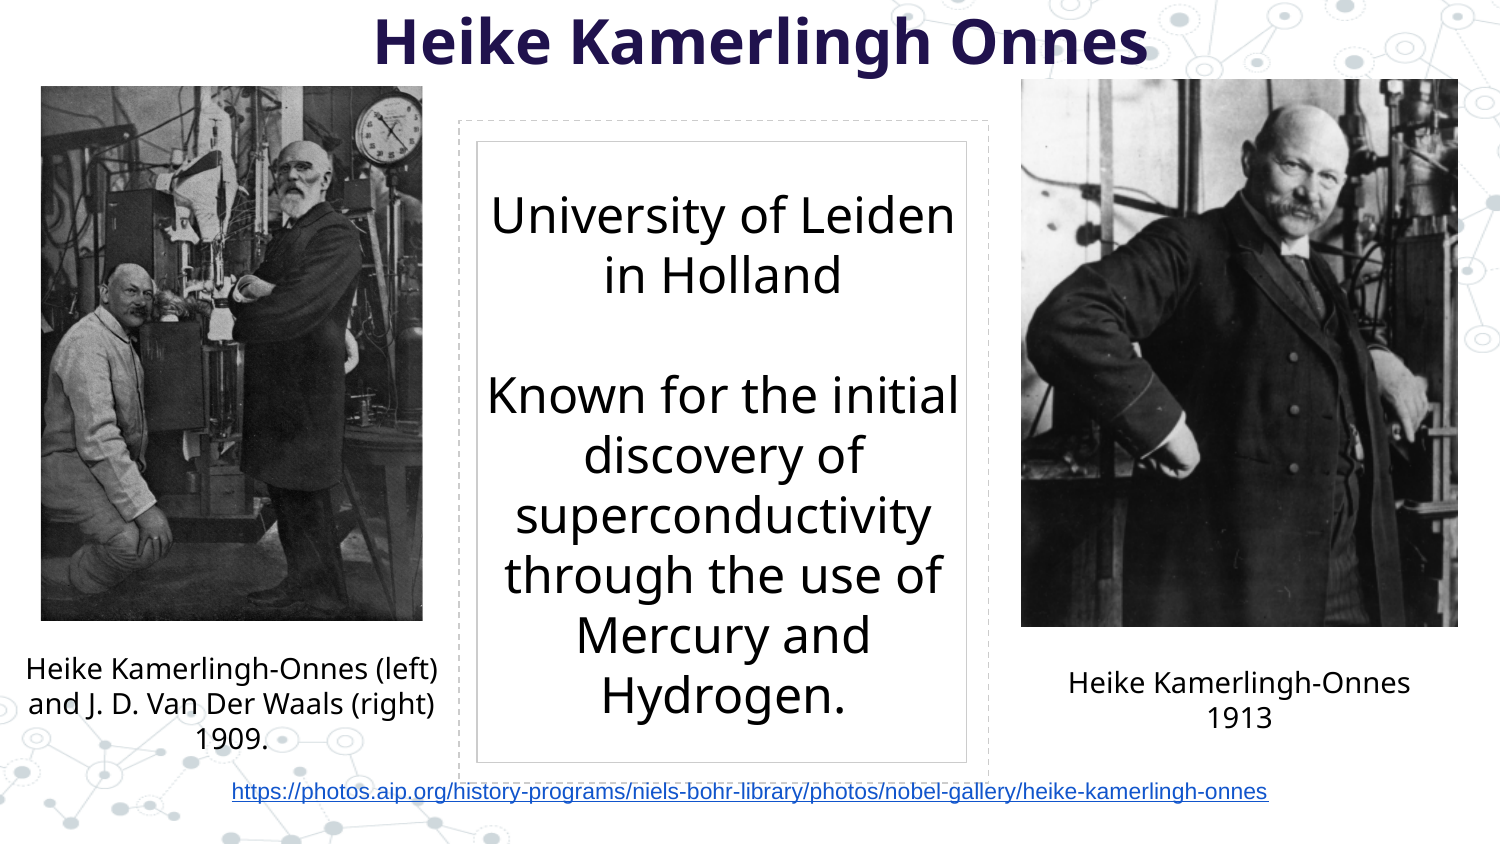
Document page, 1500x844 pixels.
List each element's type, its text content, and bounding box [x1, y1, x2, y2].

list https://photos.aip.org/history-programs/niels-bohr-library/photos/nobel-gallery/heike-kamerlingh-onnes [61, 761, 1439, 806]
text_box Heike Kamerlingh-Onnes (left) and J. D. Van Der Waals (right) 1909. [4, 635, 459, 754]
title Heike Kamerlingh Onnes [140, 13, 1383, 93]
text_box [458, 120, 989, 761]
text_box [477, 141, 967, 761]
picture [0, 0, 1500, 844]
text_box Heike Kamerlingh-Onnes 1913 [1042, 649, 1437, 716]
